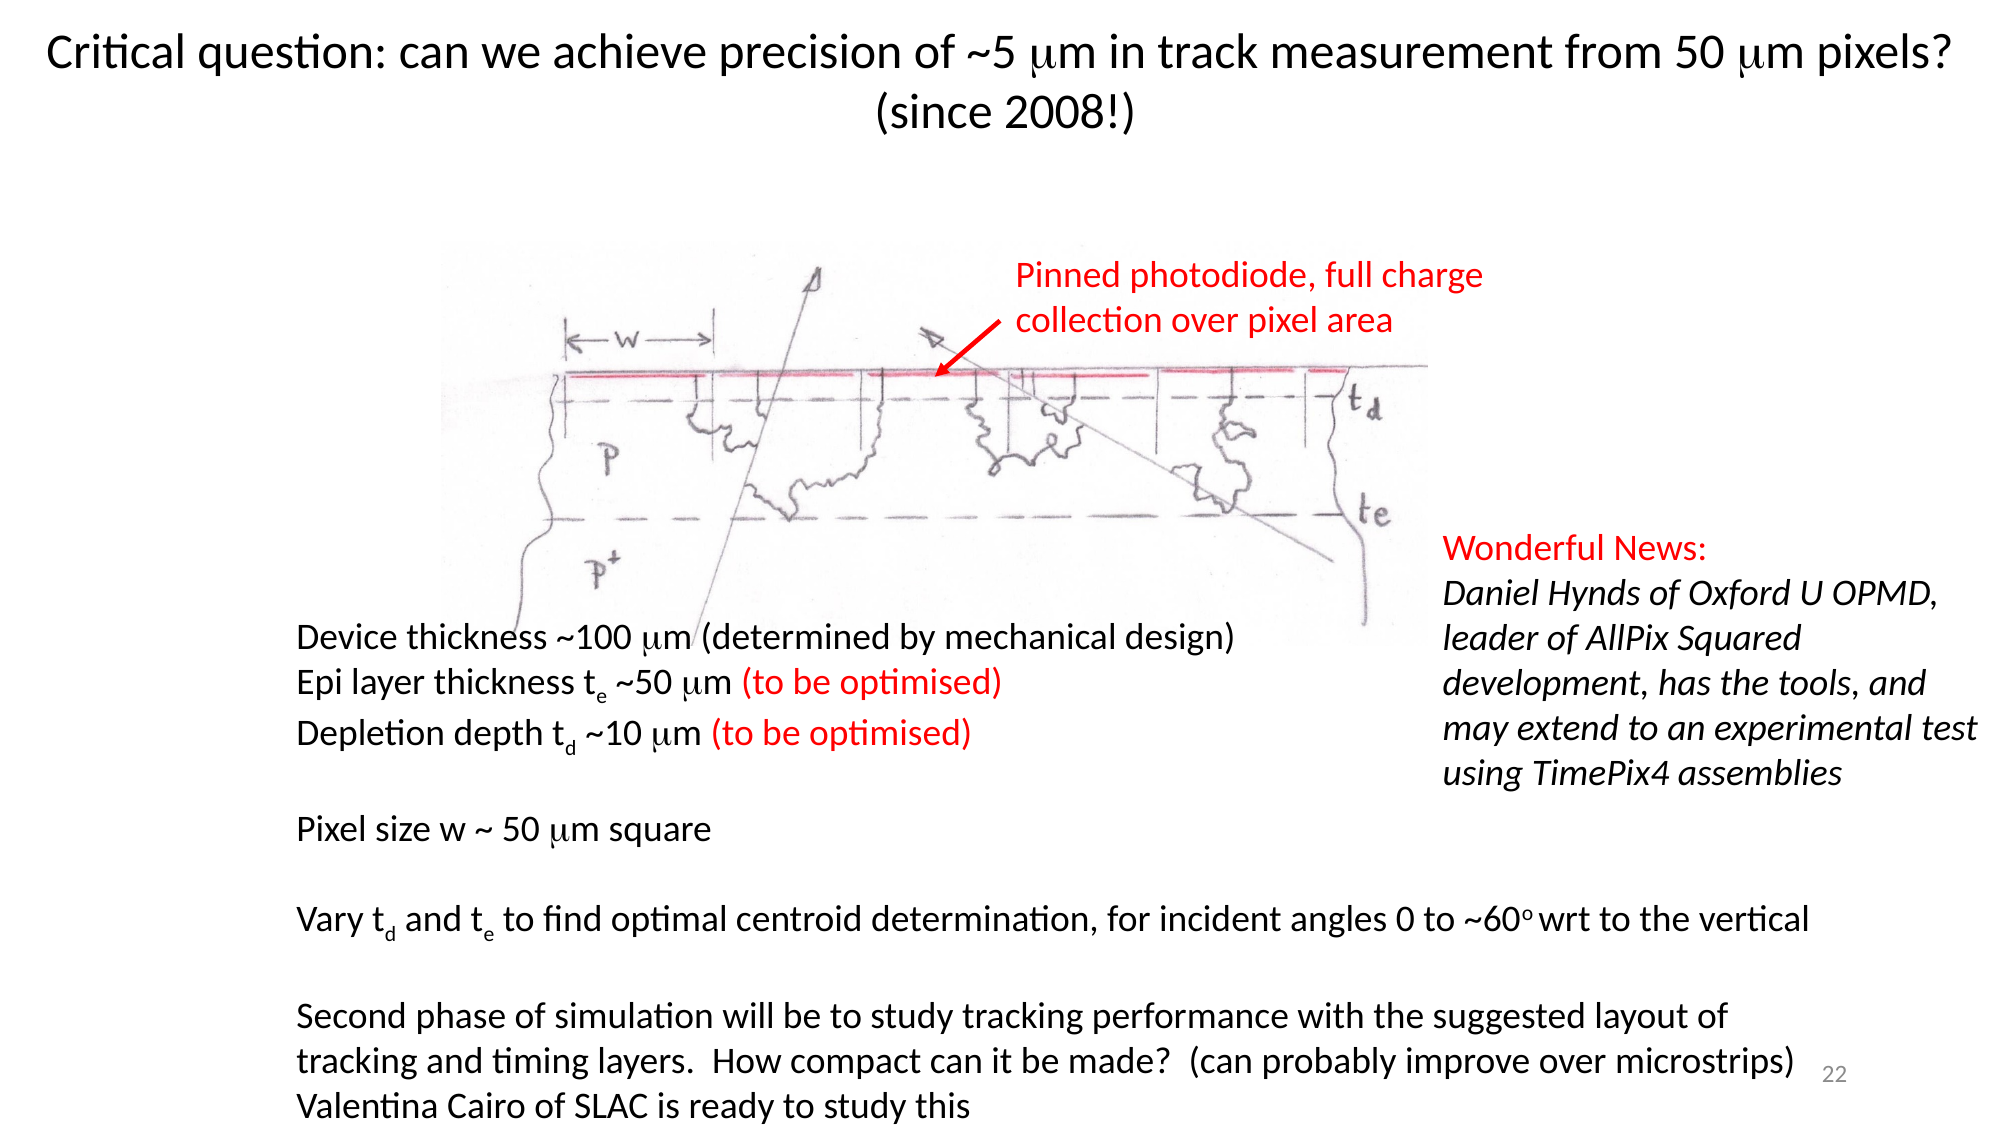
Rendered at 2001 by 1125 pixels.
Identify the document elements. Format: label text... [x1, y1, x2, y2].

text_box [934, 320, 1000, 377]
text_box Wonderful News: Daniel Hynds of Oxford U OPMD, leader of AllPix Squared development, has the tools, and may extend to an experimental test using TimePix4 assemblies [1427, 515, 2000, 801]
picture [441, 241, 1428, 646]
slide_number 22 [1412, 1042, 1863, 1103]
text_box Critical question: can we achieve precision of ~5 mm in track measurement from 50 mm pixels? (since 2008!) [0, 11, 2000, 146]
text_box Pinned photodiode, full charge collection over pixel area [1428, 242, 1559, 348]
text_box Device thickness ~100 mm (determined by mechanical design) Epi layer thickness te ~50 mm (to be optimised) Depletion depth td ~10 mm (to be optimised) Pixel size w ~ 50 mm square Vary td and te to find optimal centroid determination, for incident angles 0 to ~60o wrt to the vertical Second phase of simulation will be to study tracking performance with the suggested layout of tracking and timing layers. How compact can it be made? (can probably improve over microstrips) Valentina Cairo of SLAC is ready to study this [281, 604, 1863, 1125]
